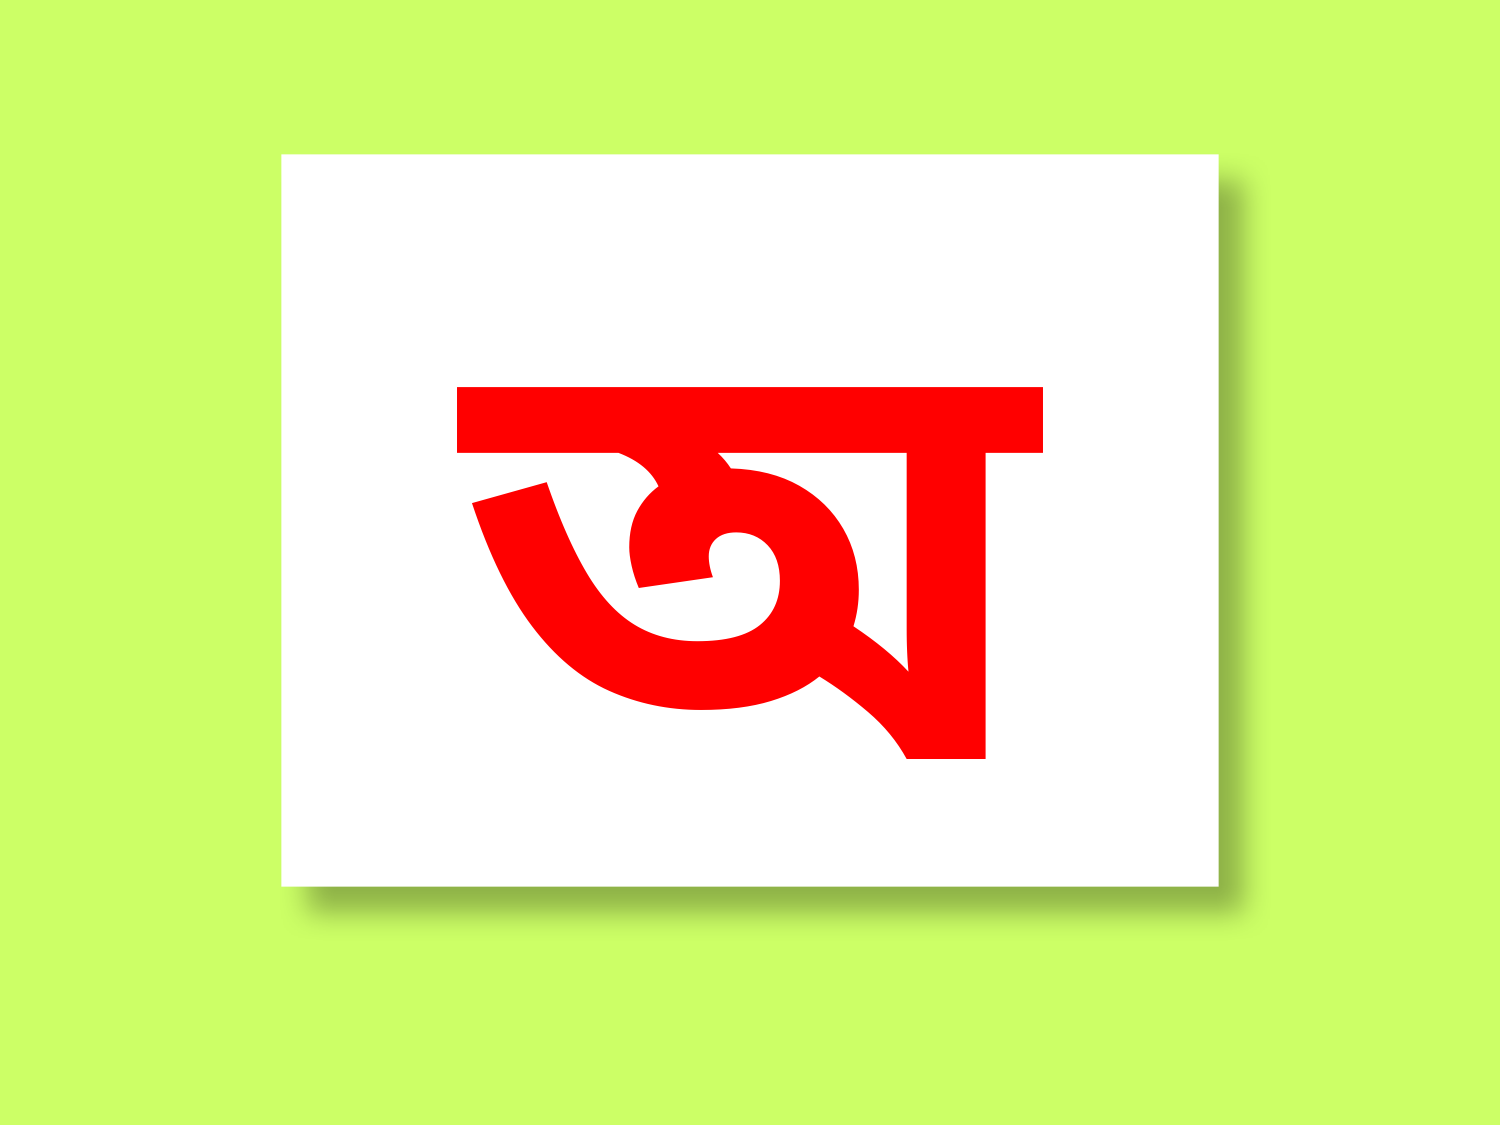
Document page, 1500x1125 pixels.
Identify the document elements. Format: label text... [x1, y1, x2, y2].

text_box অ [281, 154, 1219, 887]
